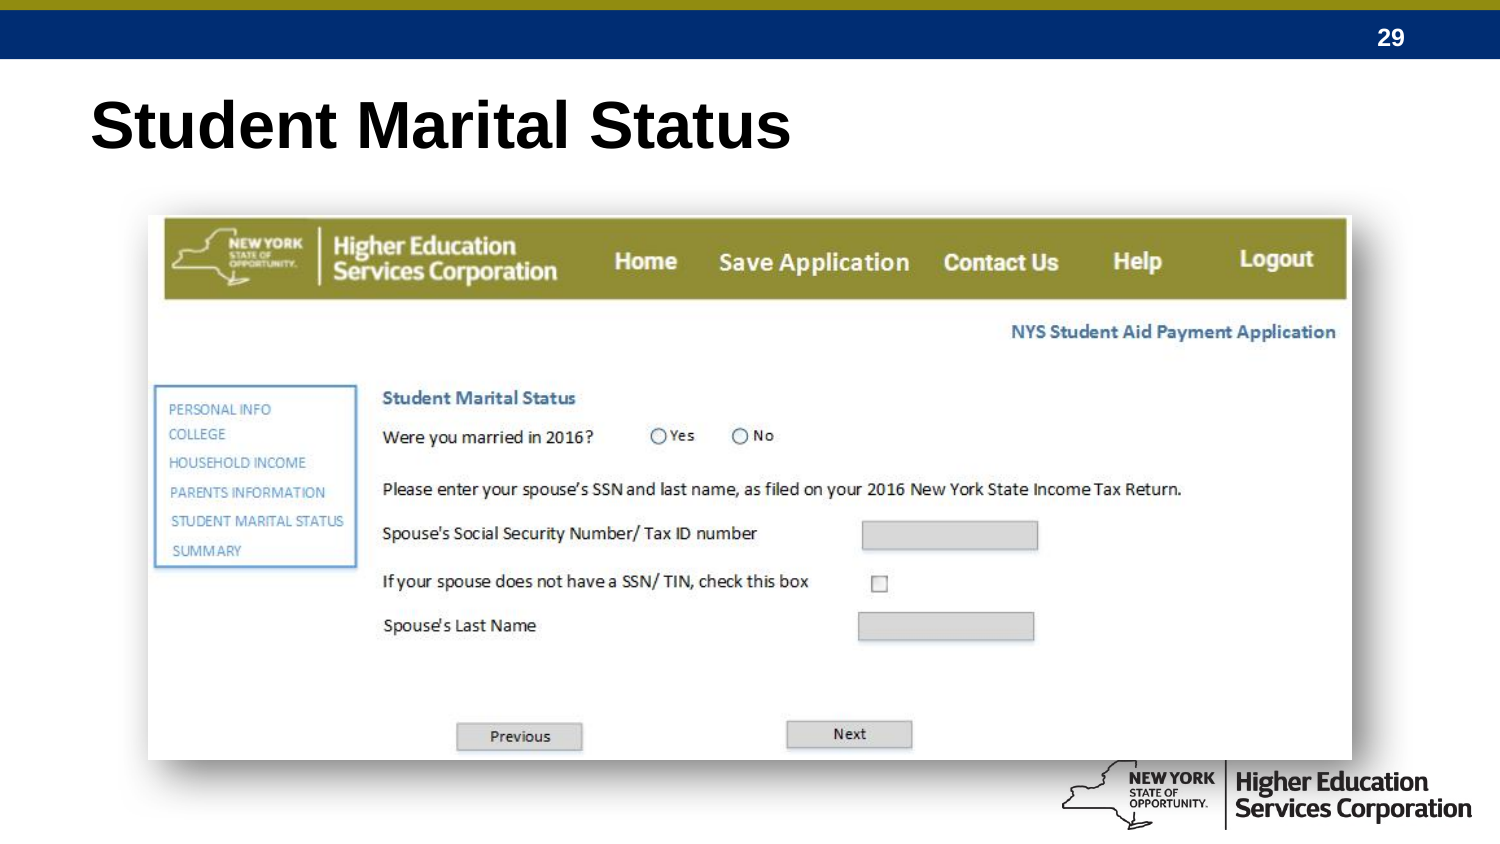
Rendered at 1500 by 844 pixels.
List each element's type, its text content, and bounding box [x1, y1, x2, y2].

title Student Marital Status [75, 52, 1425, 193]
picture [1062, 759, 1472, 830]
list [147, 214, 1353, 760]
